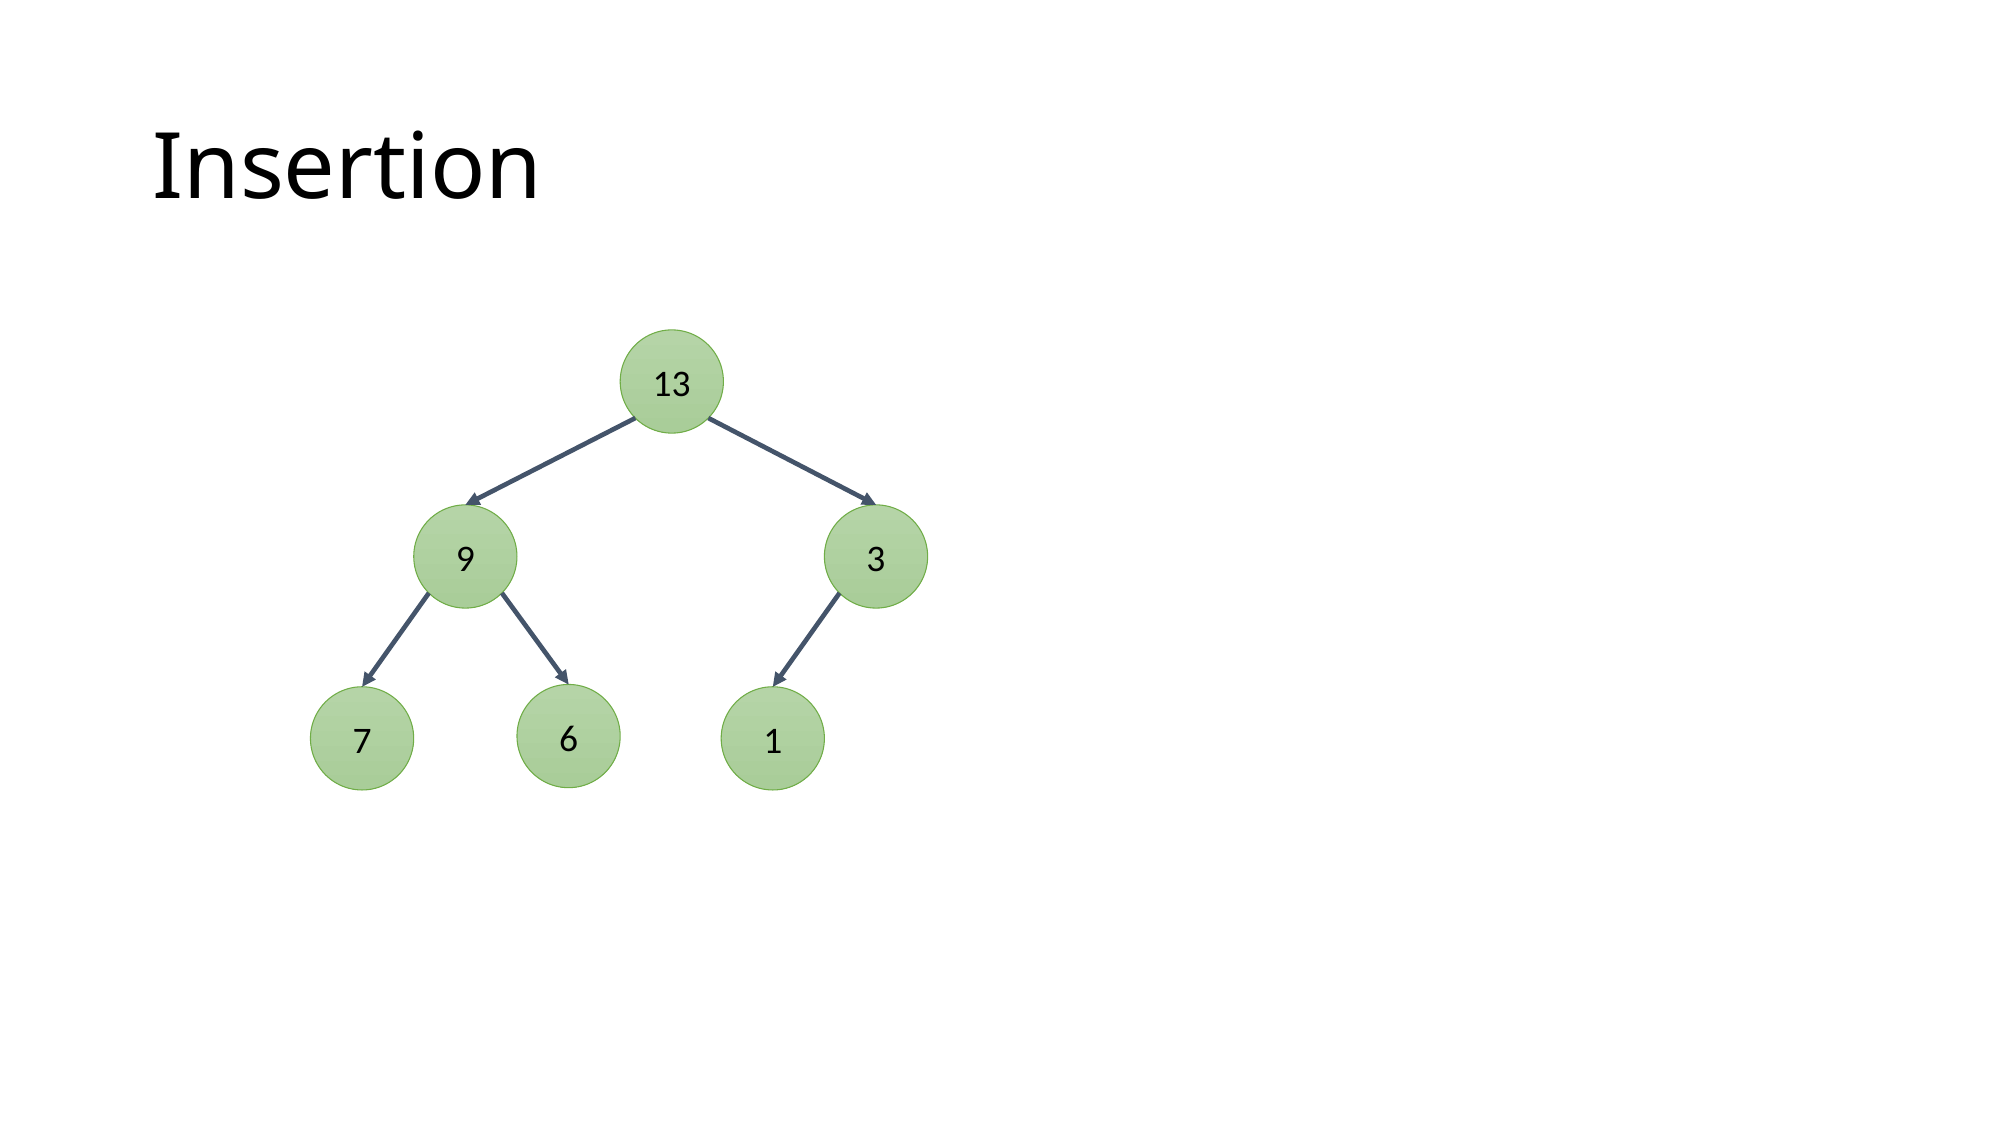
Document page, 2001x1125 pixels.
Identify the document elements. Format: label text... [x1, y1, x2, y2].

text_box 1 [720, 686, 825, 791]
text_box 6 [516, 683, 621, 789]
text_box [501, 592, 569, 685]
text_box 3 [823, 504, 929, 609]
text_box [772, 592, 840, 687]
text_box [465, 417, 636, 505]
text_box 9 [413, 504, 518, 609]
title Insertion [137, 59, 1863, 278]
text_box 13 [619, 329, 724, 434]
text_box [362, 592, 429, 687]
text_box 7 [309, 686, 415, 791]
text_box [708, 417, 877, 505]
